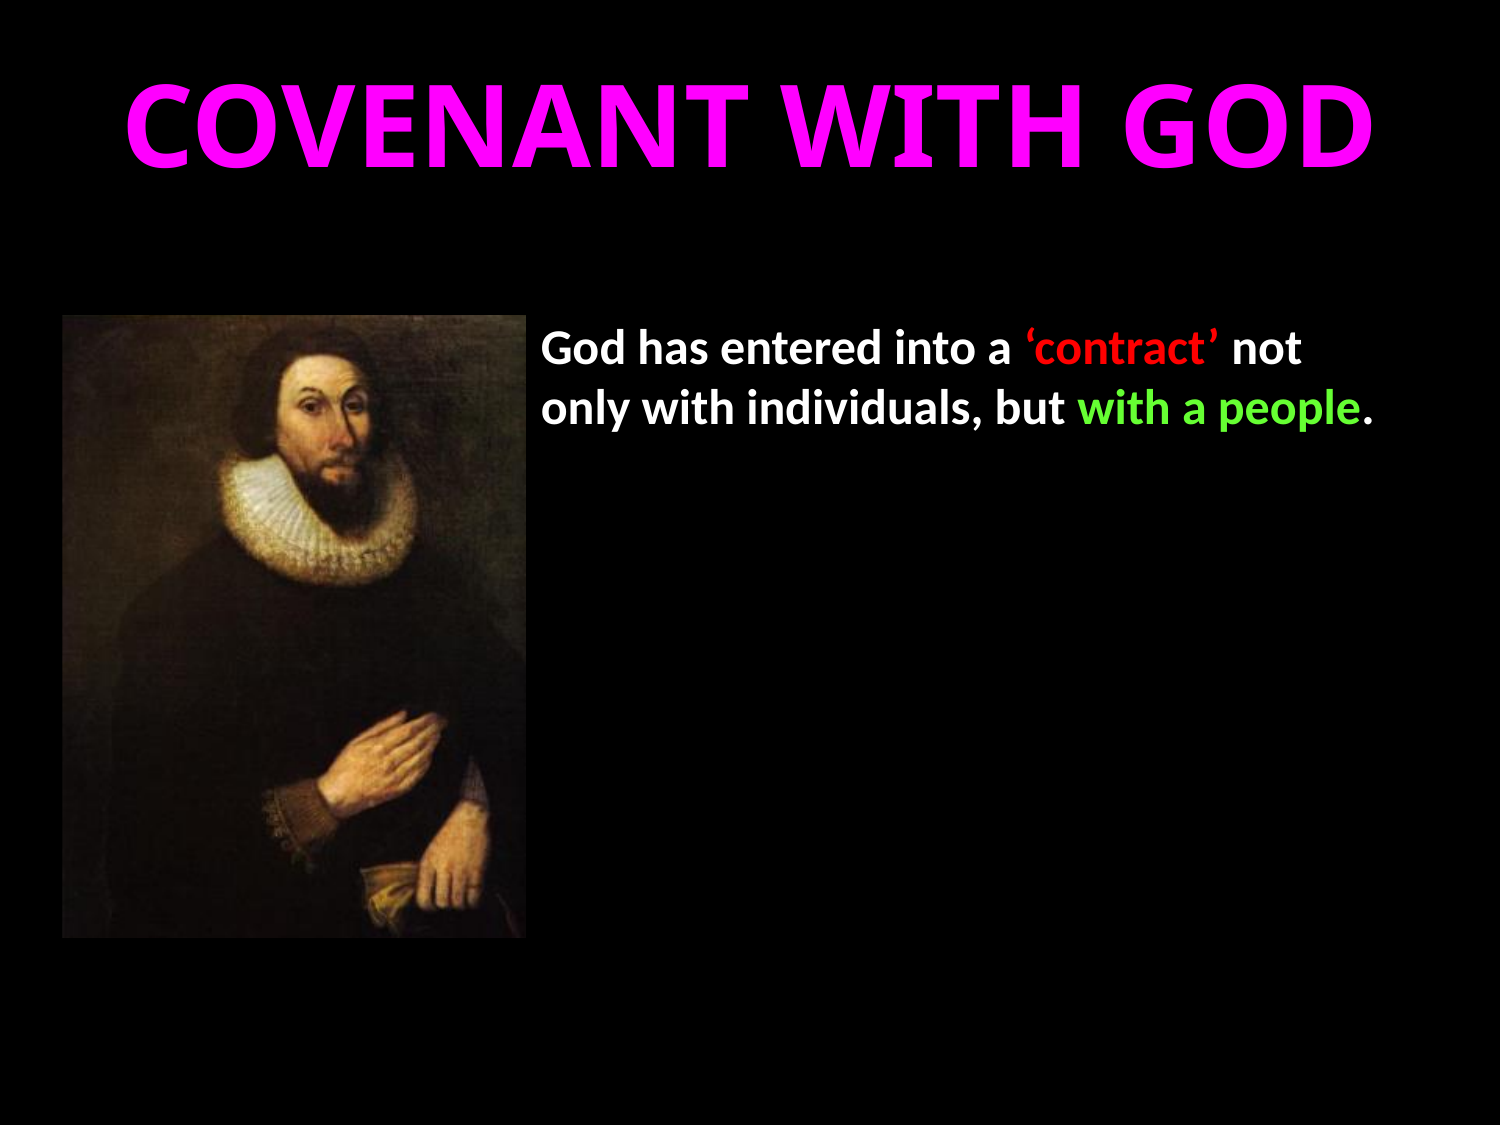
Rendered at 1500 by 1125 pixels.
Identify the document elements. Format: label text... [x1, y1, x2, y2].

picture [62, 315, 527, 938]
text_box God has entered into a ‘contract’ not only with individuals, but with a people. [530, 318, 1418, 431]
title COVENANT WITH GOD [75, 45, 1425, 233]
